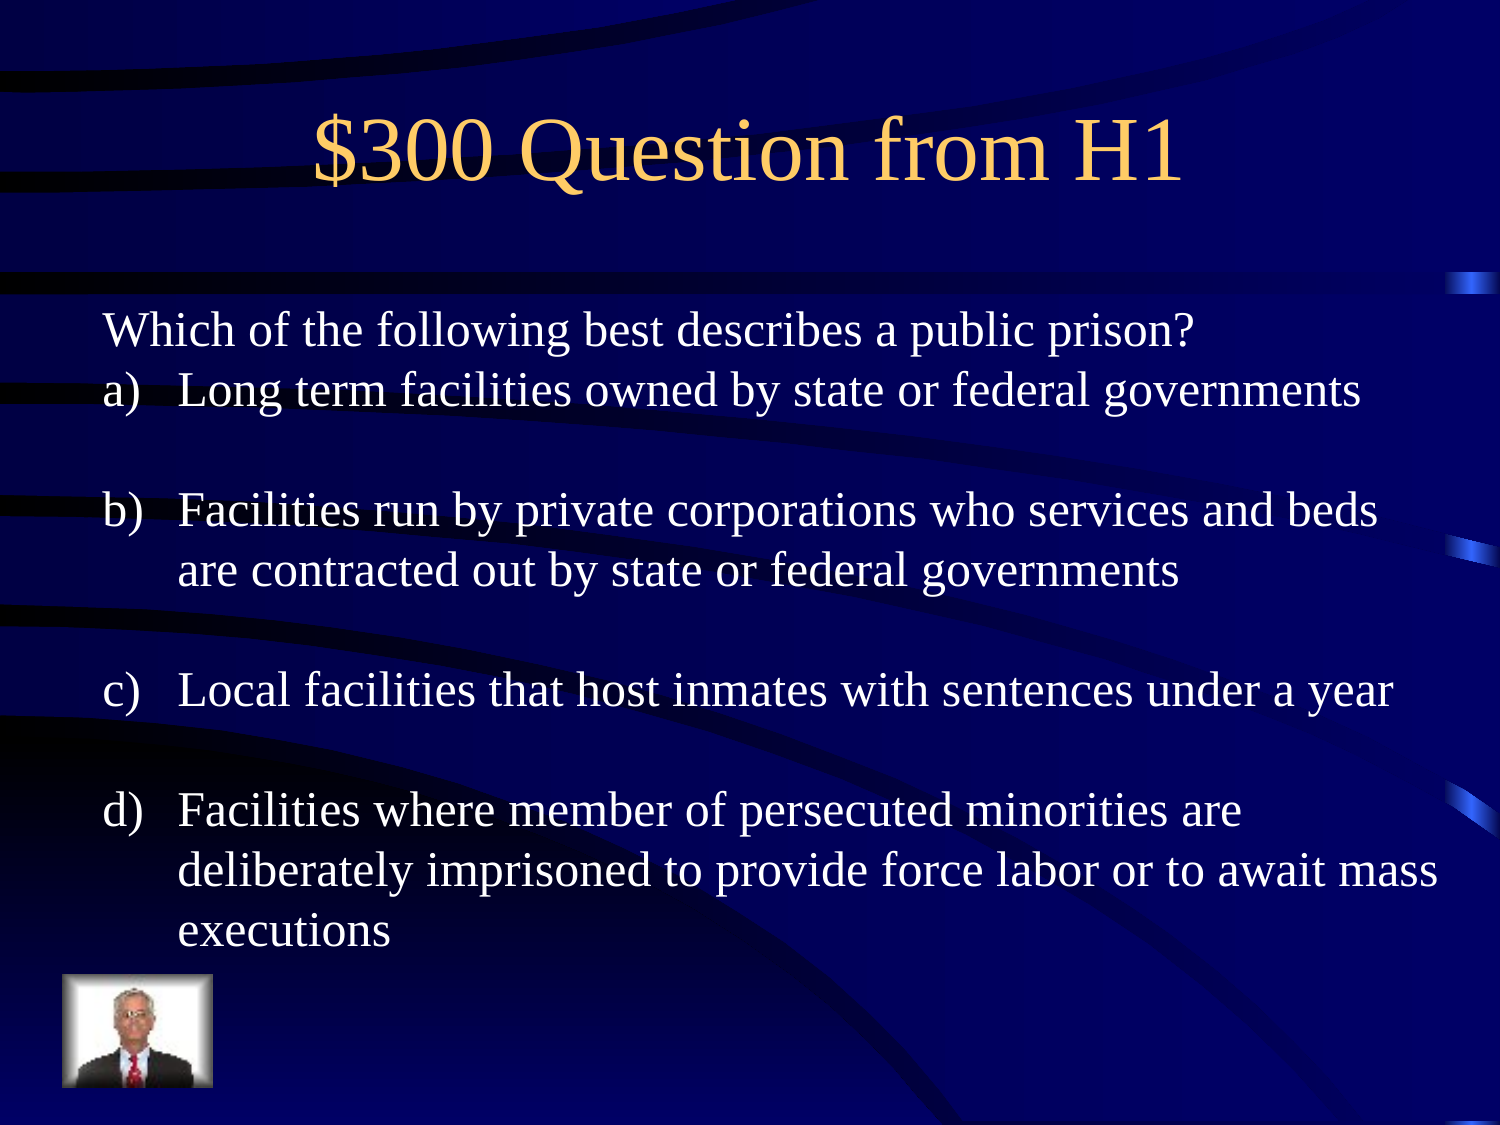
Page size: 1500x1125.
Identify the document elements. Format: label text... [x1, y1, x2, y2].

title $300 Question from H1 [112, 49, 1388, 238]
text_box Which of the following best describes a public prison? Long term facilities owned by state or federal governments Facilities run by private corporations who services and beds are contracted out by state or federal governments Local facilities that host inmates with sentences under a year Facilities where member of persecuted minorities are deliberately imprisoned to provide force labor or to await mass executions [87, 289, 1463, 1024]
picture [62, 974, 213, 1088]
